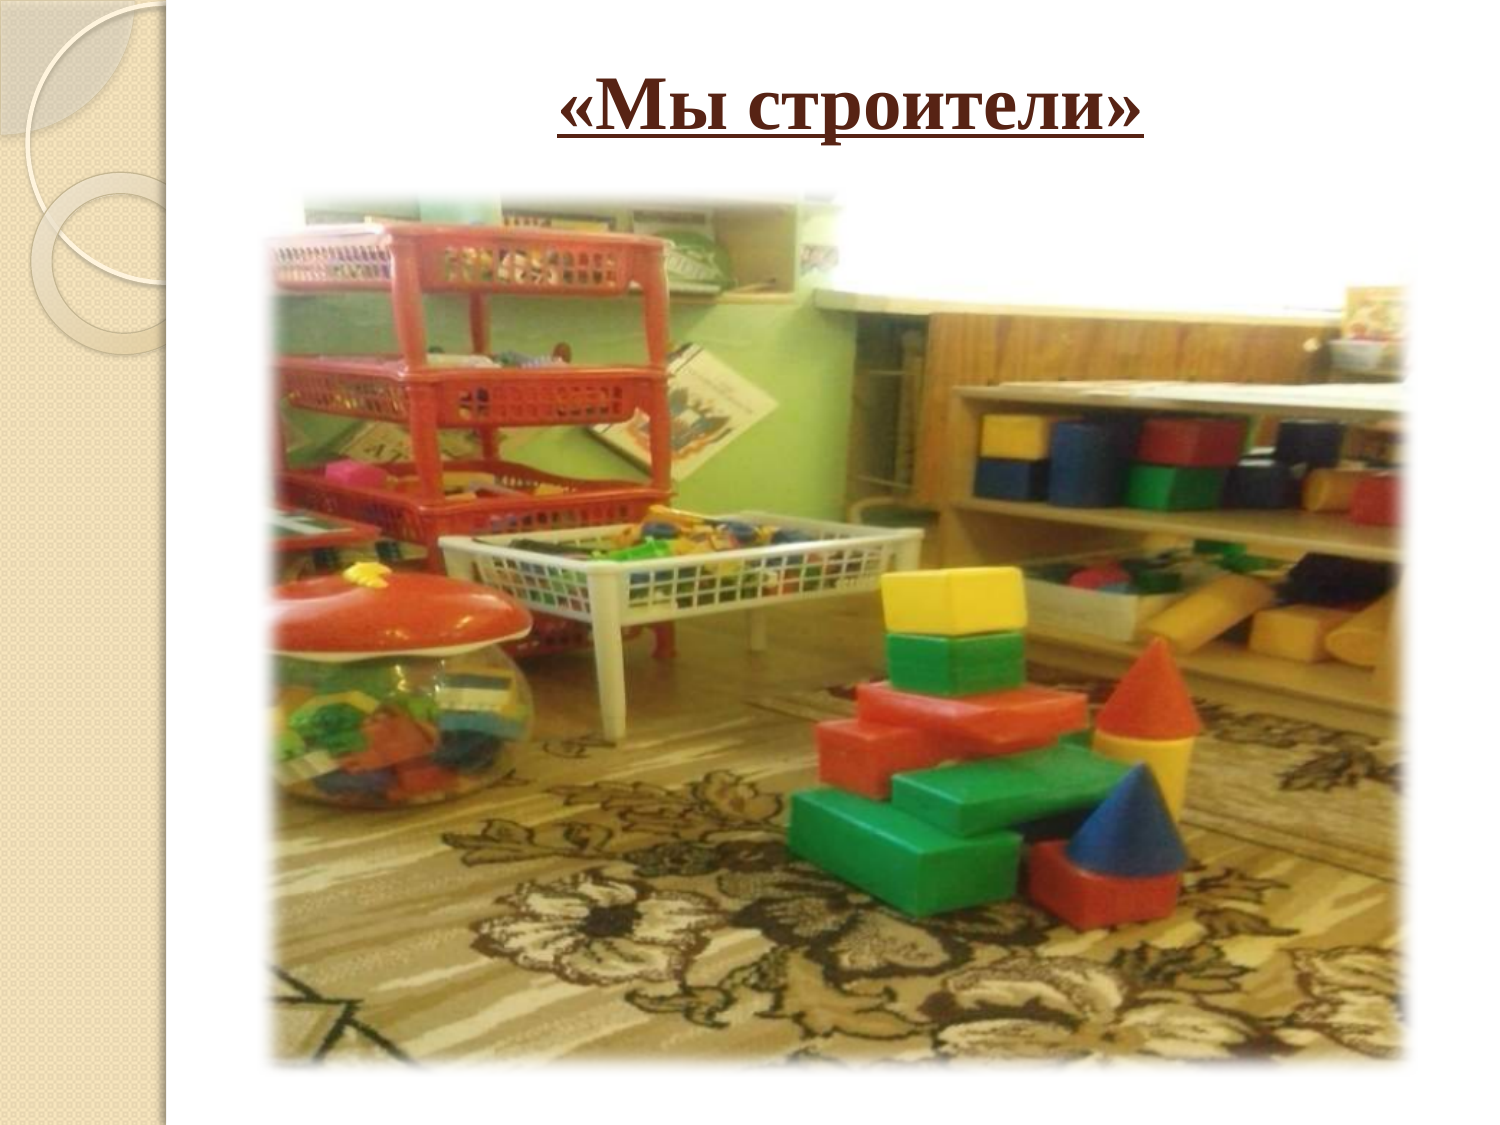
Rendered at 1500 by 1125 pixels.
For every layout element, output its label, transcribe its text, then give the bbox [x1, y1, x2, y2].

title «Мы строители» [235, 45, 1466, 153]
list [257, 187, 1419, 1079]
